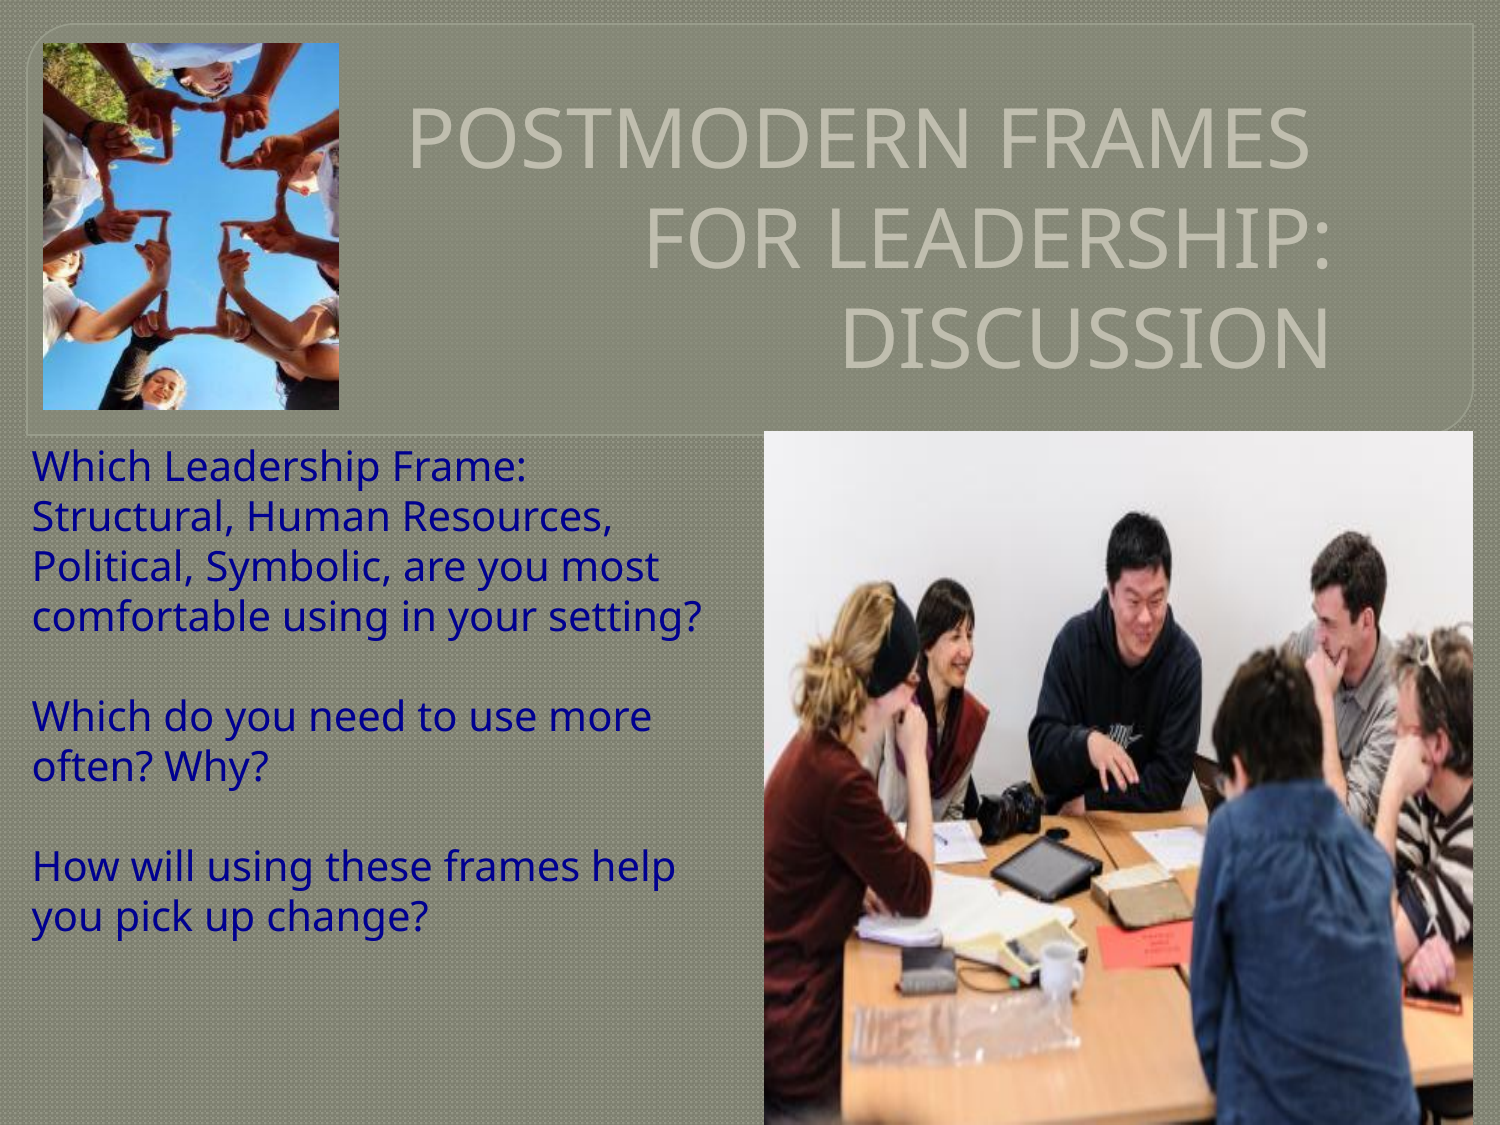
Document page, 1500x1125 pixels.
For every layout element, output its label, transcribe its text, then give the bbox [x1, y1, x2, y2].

subtitle Which Leadership Frame: Structural, Human Resources, Political, Symbolic, are you most comfortable using in your setting? Which do you need to use more often? Why? How will using these frames help you pick up change? [24, 431, 764, 1125]
picture [764, 431, 1473, 1125]
picture [43, 42, 339, 411]
title PostModern Frames for leadership: Discussion [338, 21, 1372, 393]
